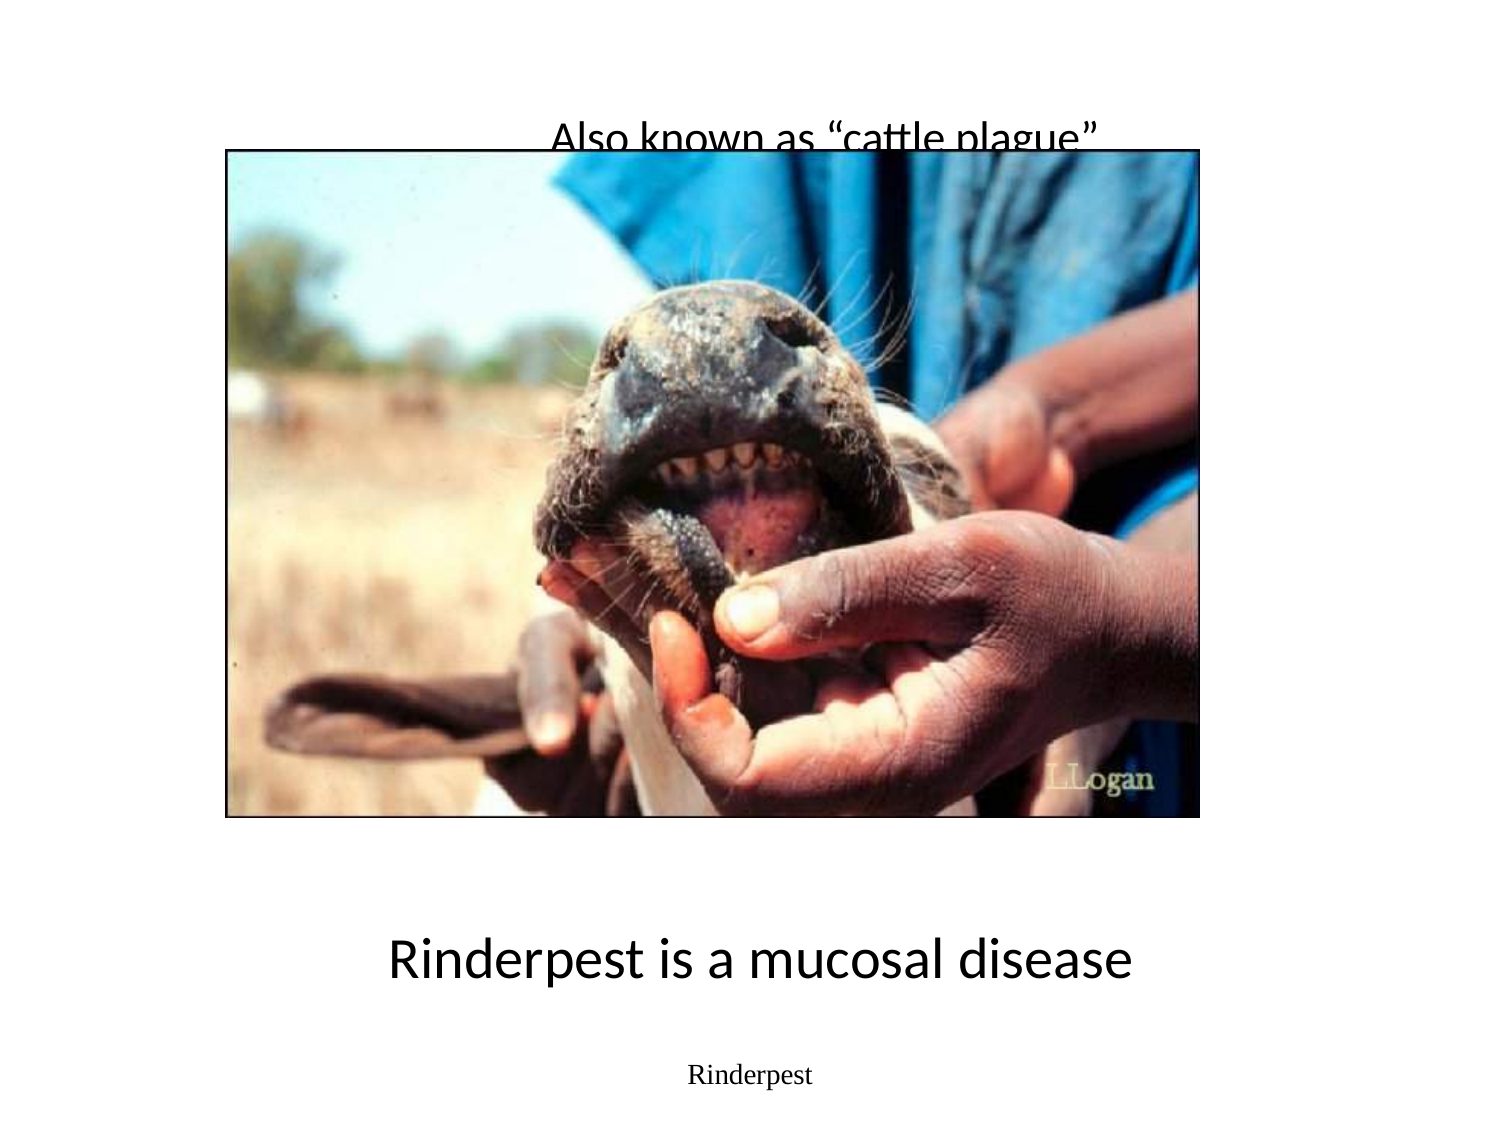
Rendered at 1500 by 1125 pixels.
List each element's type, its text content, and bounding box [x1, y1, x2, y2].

footer Rinderpest [512, 1042, 988, 1103]
text_box Rinderpest is a mucosal disease [374, 912, 1149, 998]
title Also known as “cattle plague” [150, 99, 1500, 225]
picture [224, 149, 1201, 818]
